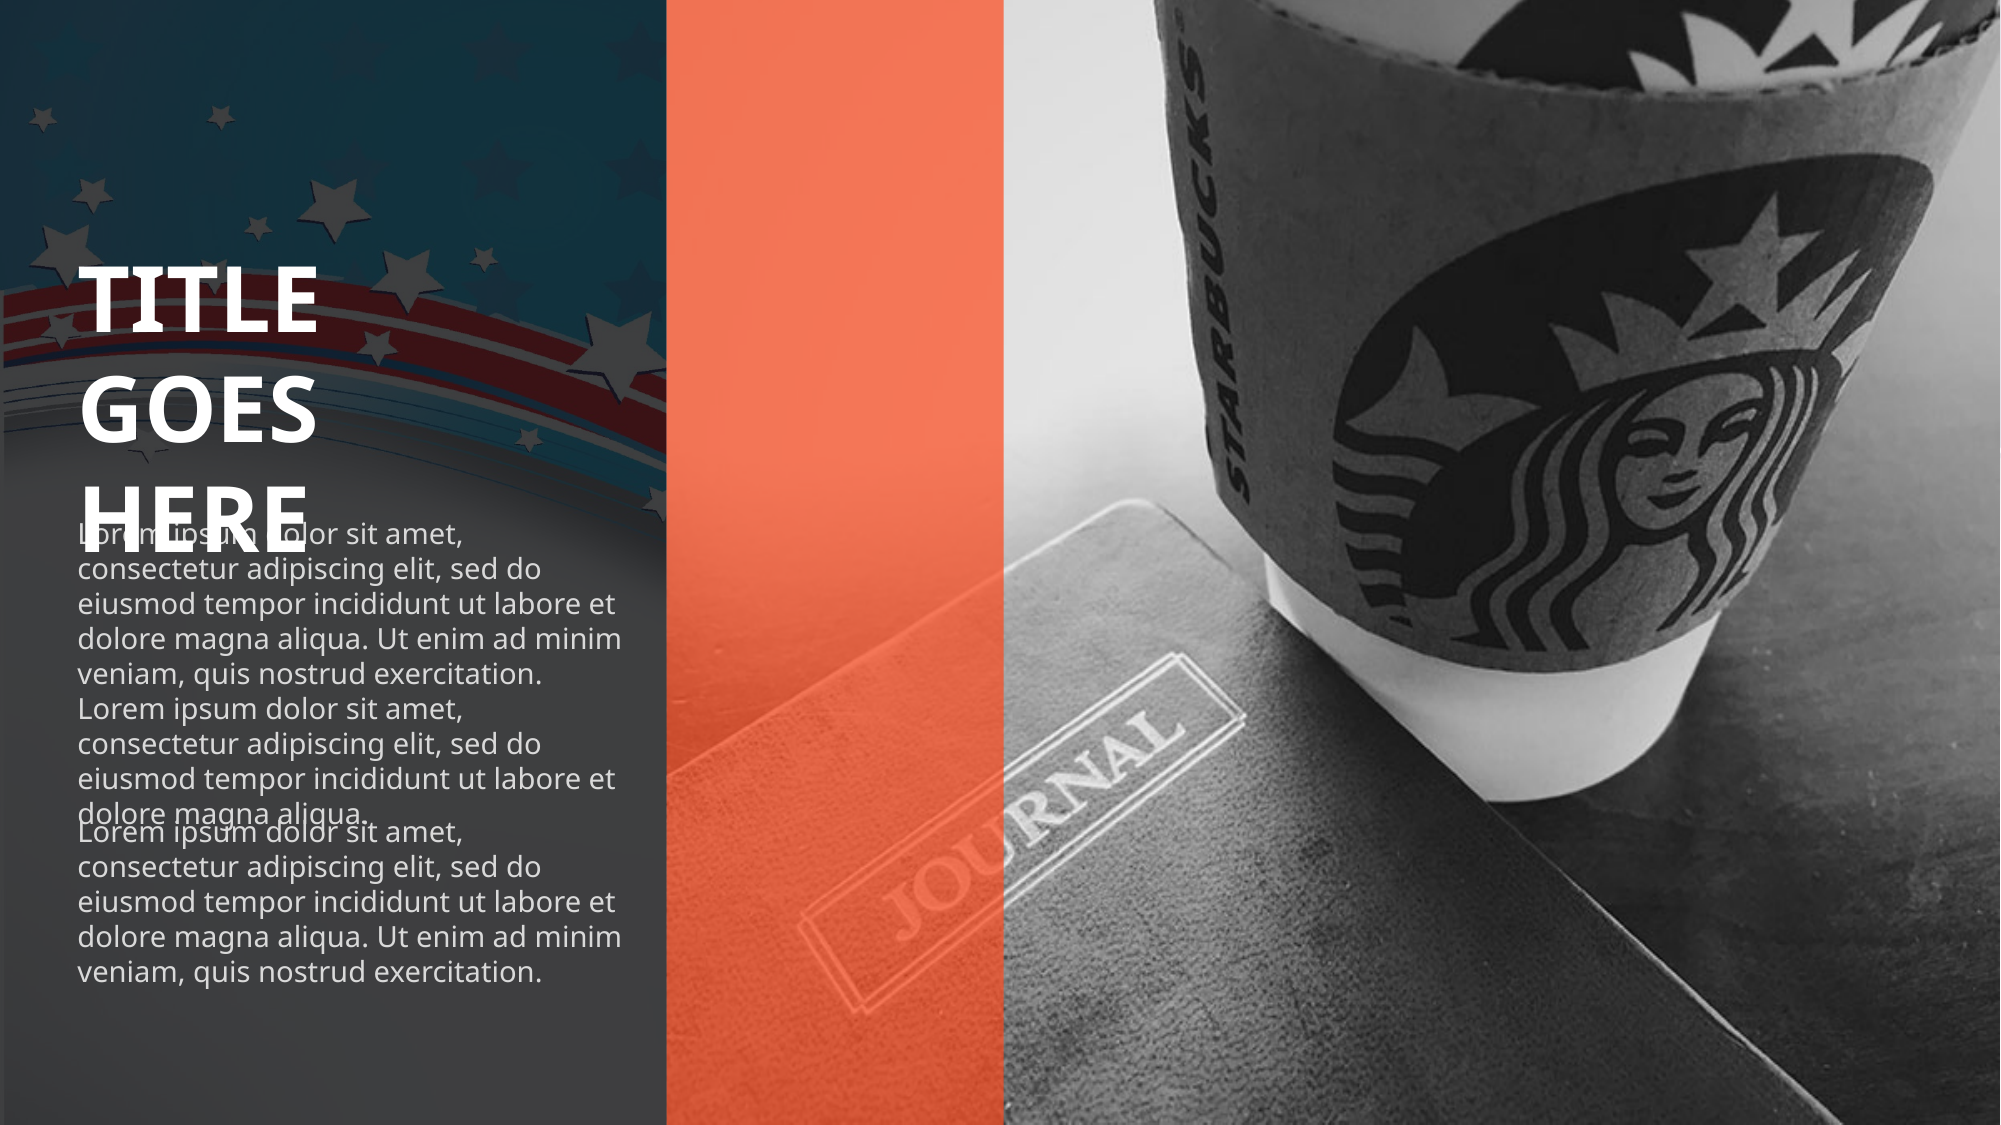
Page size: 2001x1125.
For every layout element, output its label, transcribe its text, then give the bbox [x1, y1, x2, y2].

text_box TITLE GOES HERE [62, 233, 549, 578]
text_box Lorem ipsum dolor sit amet, consectetur adipiscing elit, sed do eiusmod tempor incididunt ut labore et dolore magna aliqua. Ut enim ad minim veniam, quis nostrud exercitation. Lorem ipsum dolor sit amet, consectetur adipiscing elit, sed do eiusmod tempor incididunt ut labore et dolore magna aliqua. [62, 507, 643, 805]
text_box [1005, 0, 2000, 1125]
text_box Lorem ipsum dolor sit amet, consectetur adipiscing elit, sed do eiusmod tempor incididunt ut labore et dolore magna aliqua. Ut enim ad minim veniam, quis nostrud exercitation. [62, 805, 643, 996]
text_box [666, 0, 1005, 1125]
